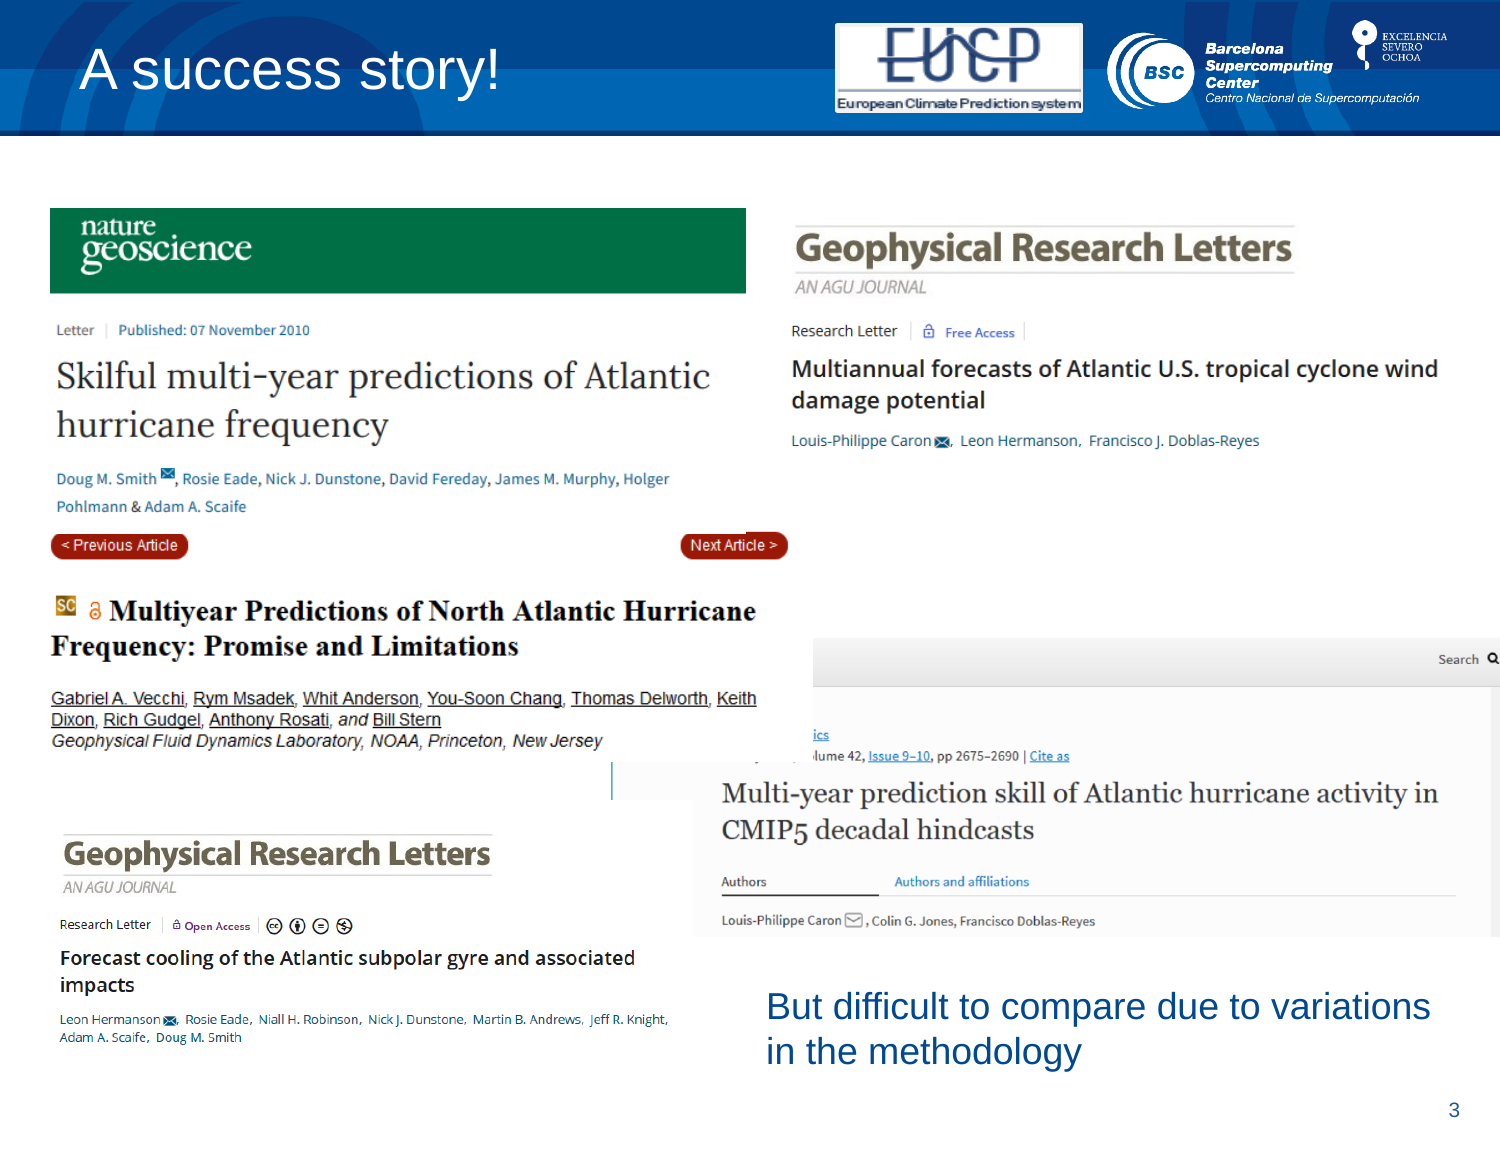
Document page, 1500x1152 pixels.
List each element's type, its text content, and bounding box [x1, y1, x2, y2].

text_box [837, 24, 1081, 111]
title A success story! [65, 23, 1081, 138]
text_box But difficult to compare due to variations in the methodology [751, 974, 1464, 1080]
picture [0, 0, 1500, 136]
picture [0, 190, 1500, 1056]
